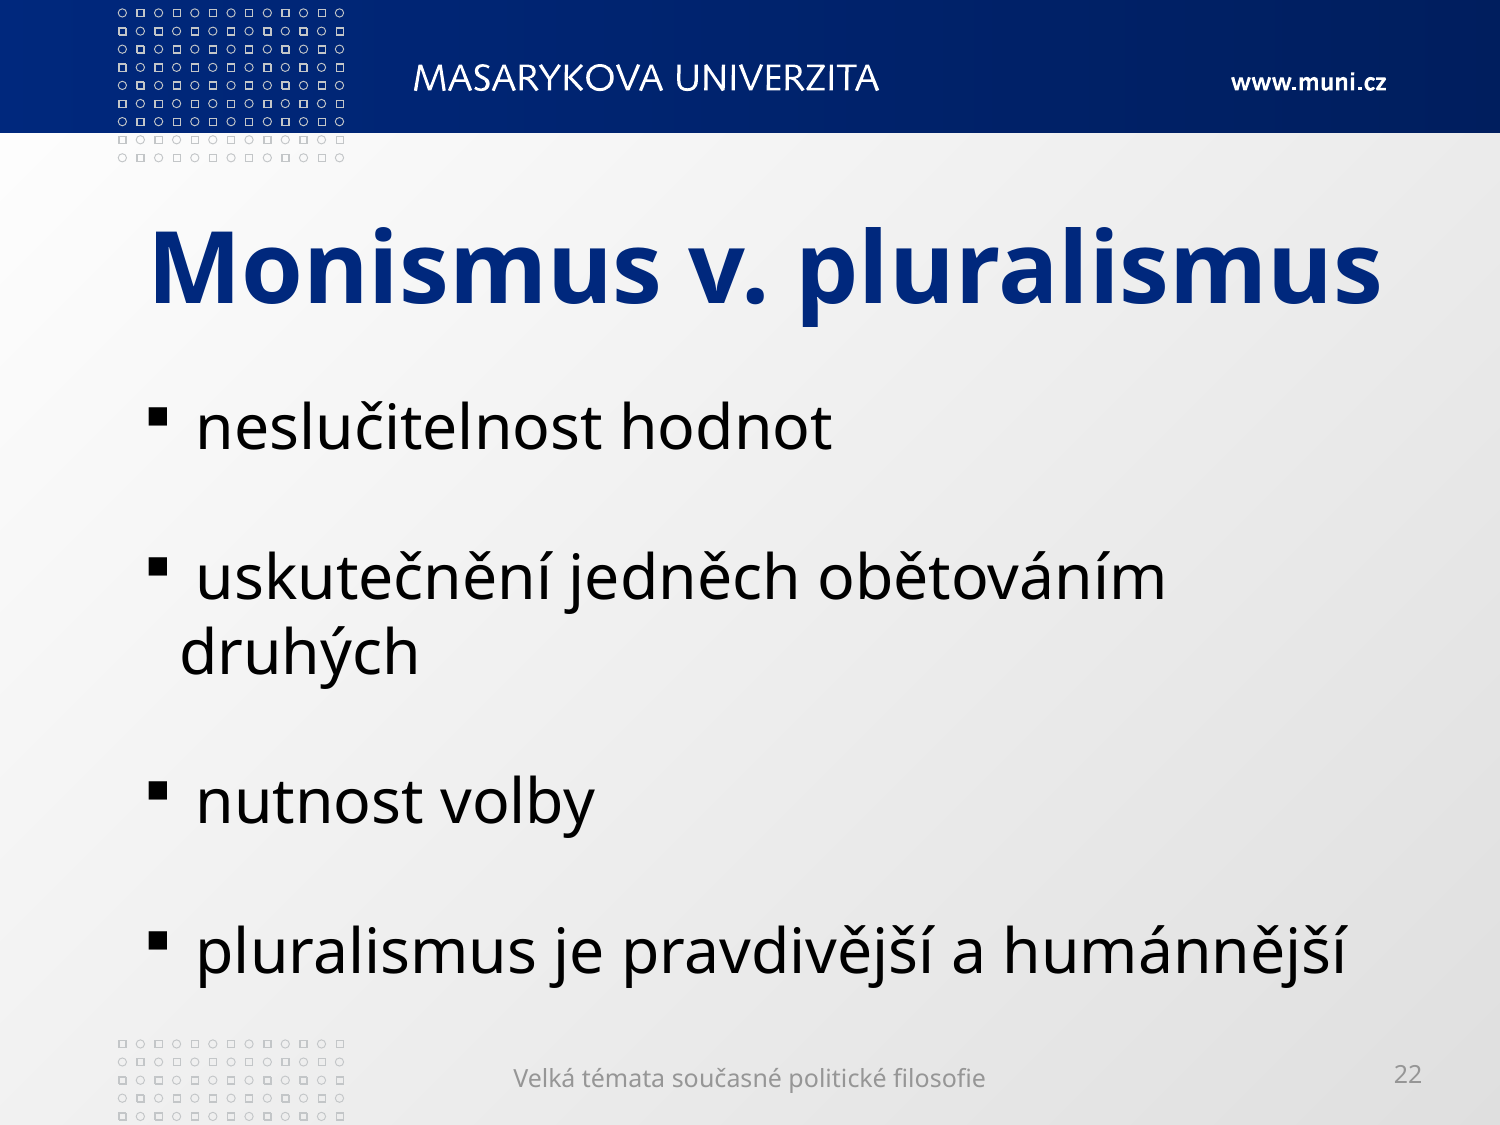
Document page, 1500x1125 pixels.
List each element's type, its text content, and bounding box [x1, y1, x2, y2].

text_box neslučitelnost hodnot uskutečnění jedněch obětováním druhých nutnost volby pluralismus je pravdivější a humánnější [128, 379, 1403, 994]
footer Velká témata současné politické filosofie [419, 1024, 1081, 1101]
slide_number 22 [1124, 1024, 1438, 1101]
title Monismus v. pluralismus [93, 134, 1438, 331]
